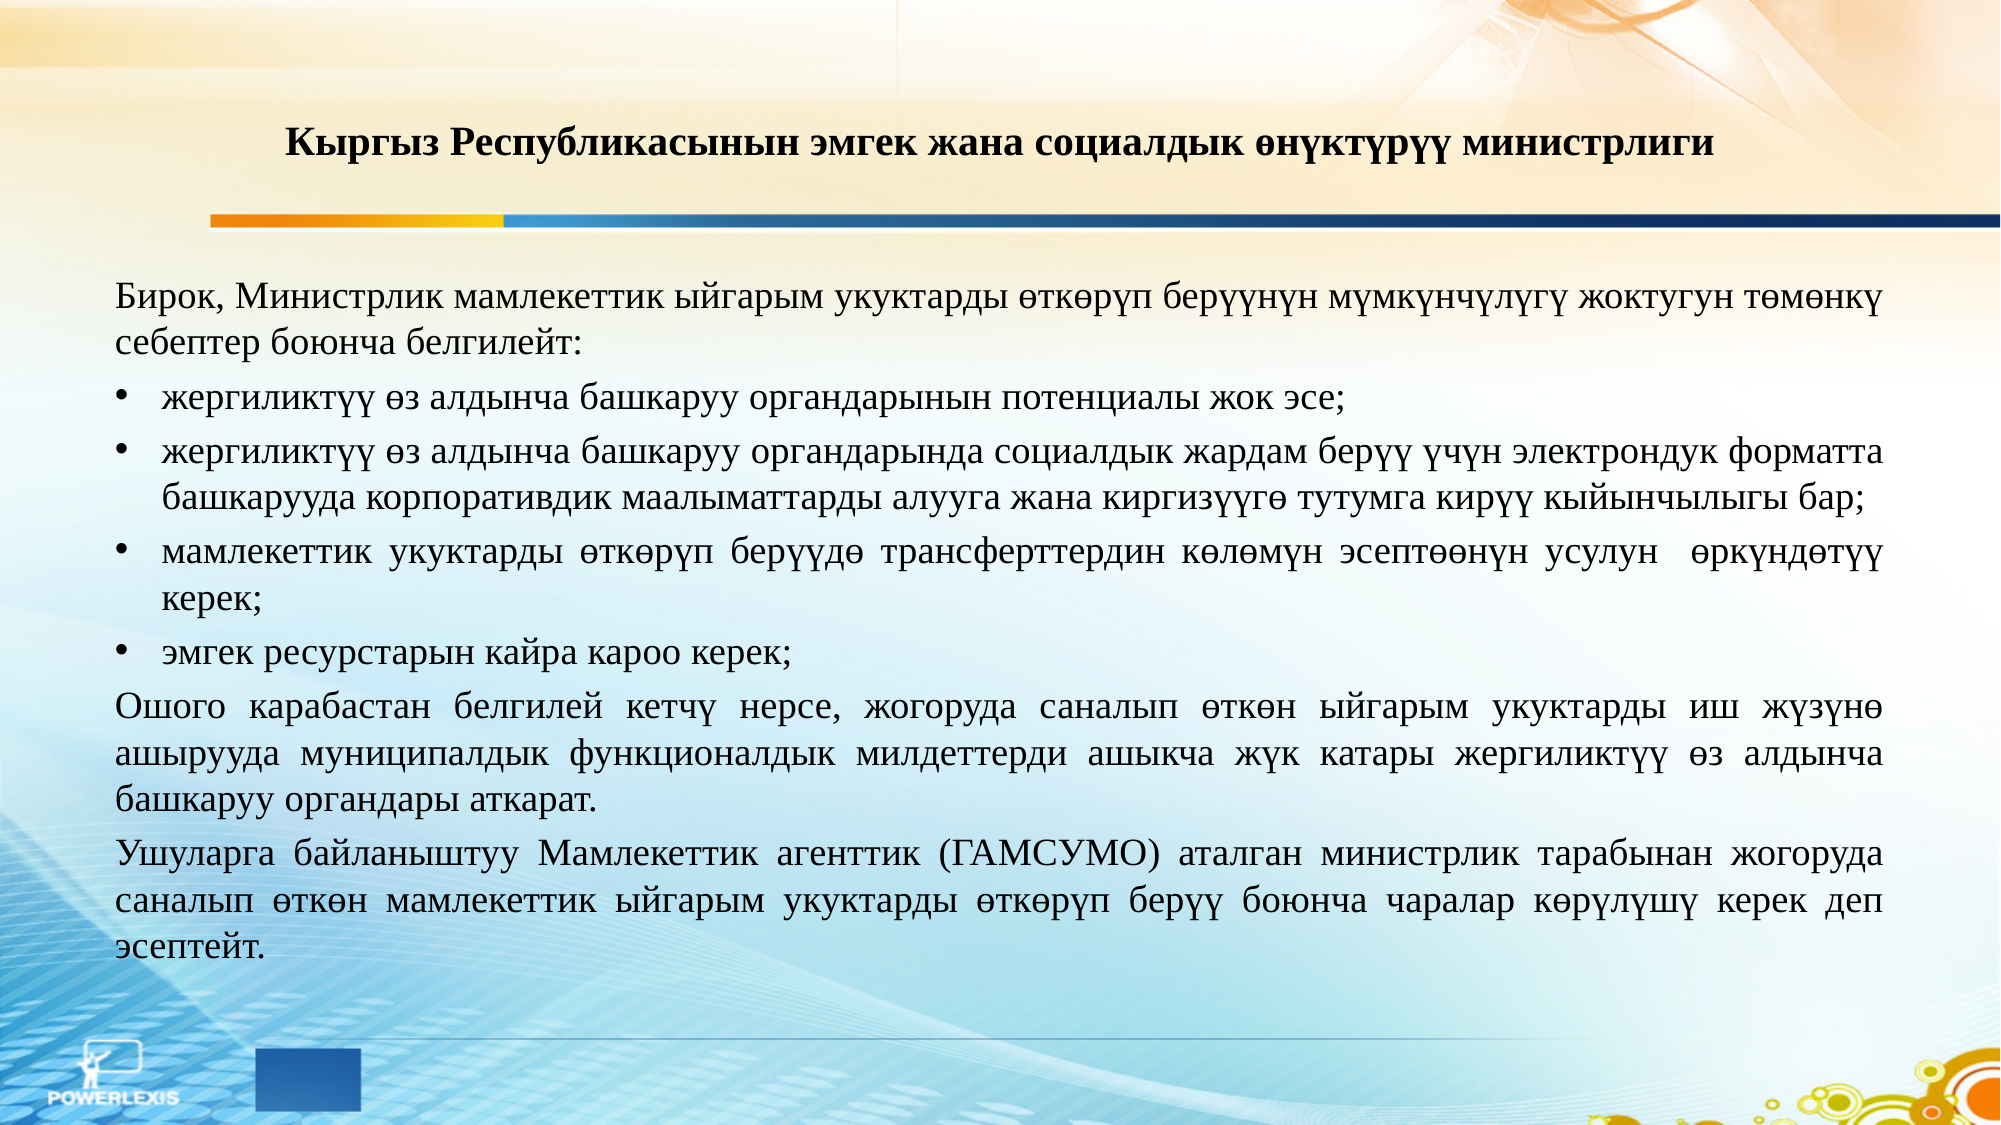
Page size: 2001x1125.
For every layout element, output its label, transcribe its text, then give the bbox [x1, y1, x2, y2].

title Кыргыз Республикасынын эмгек жана социалдык өнүктүрүү министрлиги [99, 45, 1900, 233]
list Бирок, Министрлик мамлекеттик ыйгарым укуктарды өткөрүп берүүнүн мүмкүнчүлүгү жоктугун төмөнкү себептер боюнча белгилейт: жергиликтүү өз алдынча башкаруу органдарынын потенциалы жок эсе; жергиликтүү өз алдынча башкаруу органдарында социалдык жардам берүү үчүн электрондук форматта башкарууда корпоративдик маалыматтарды алууга жана киргизүүгө тутумга кирүү кыйынчылыгы бар; мамлекеттик укуктарды өткөрүп берүүдө трансферттердин көлөмүн эсептөөнүн усулун өркүндөтүү керек; эмгек ресурстарын кайра кароо керек; Ошого карабастан белгилей кетчү нерсе, жогоруда саналып өткөн ыйгарым укуктарды иш жүзүнө ашырууда муниципалдык функционалдык милдеттерди ашыкча жүк катары жергиликтүү өз алдынча башкаруу органдары аткарат. Ушуларга байланыштуу Мамлекеттик агенттик (ГАМСУМО) аталган министрлик тарабынан жогоруда саналып өткөн мамлекеттик ыйгарым укуктарды өткөрүп берүү боюнча чаралар көрүлүшү керек деп эсептейт. [99, 262, 1900, 1005]
picture [0, 0, 2001, 1125]
